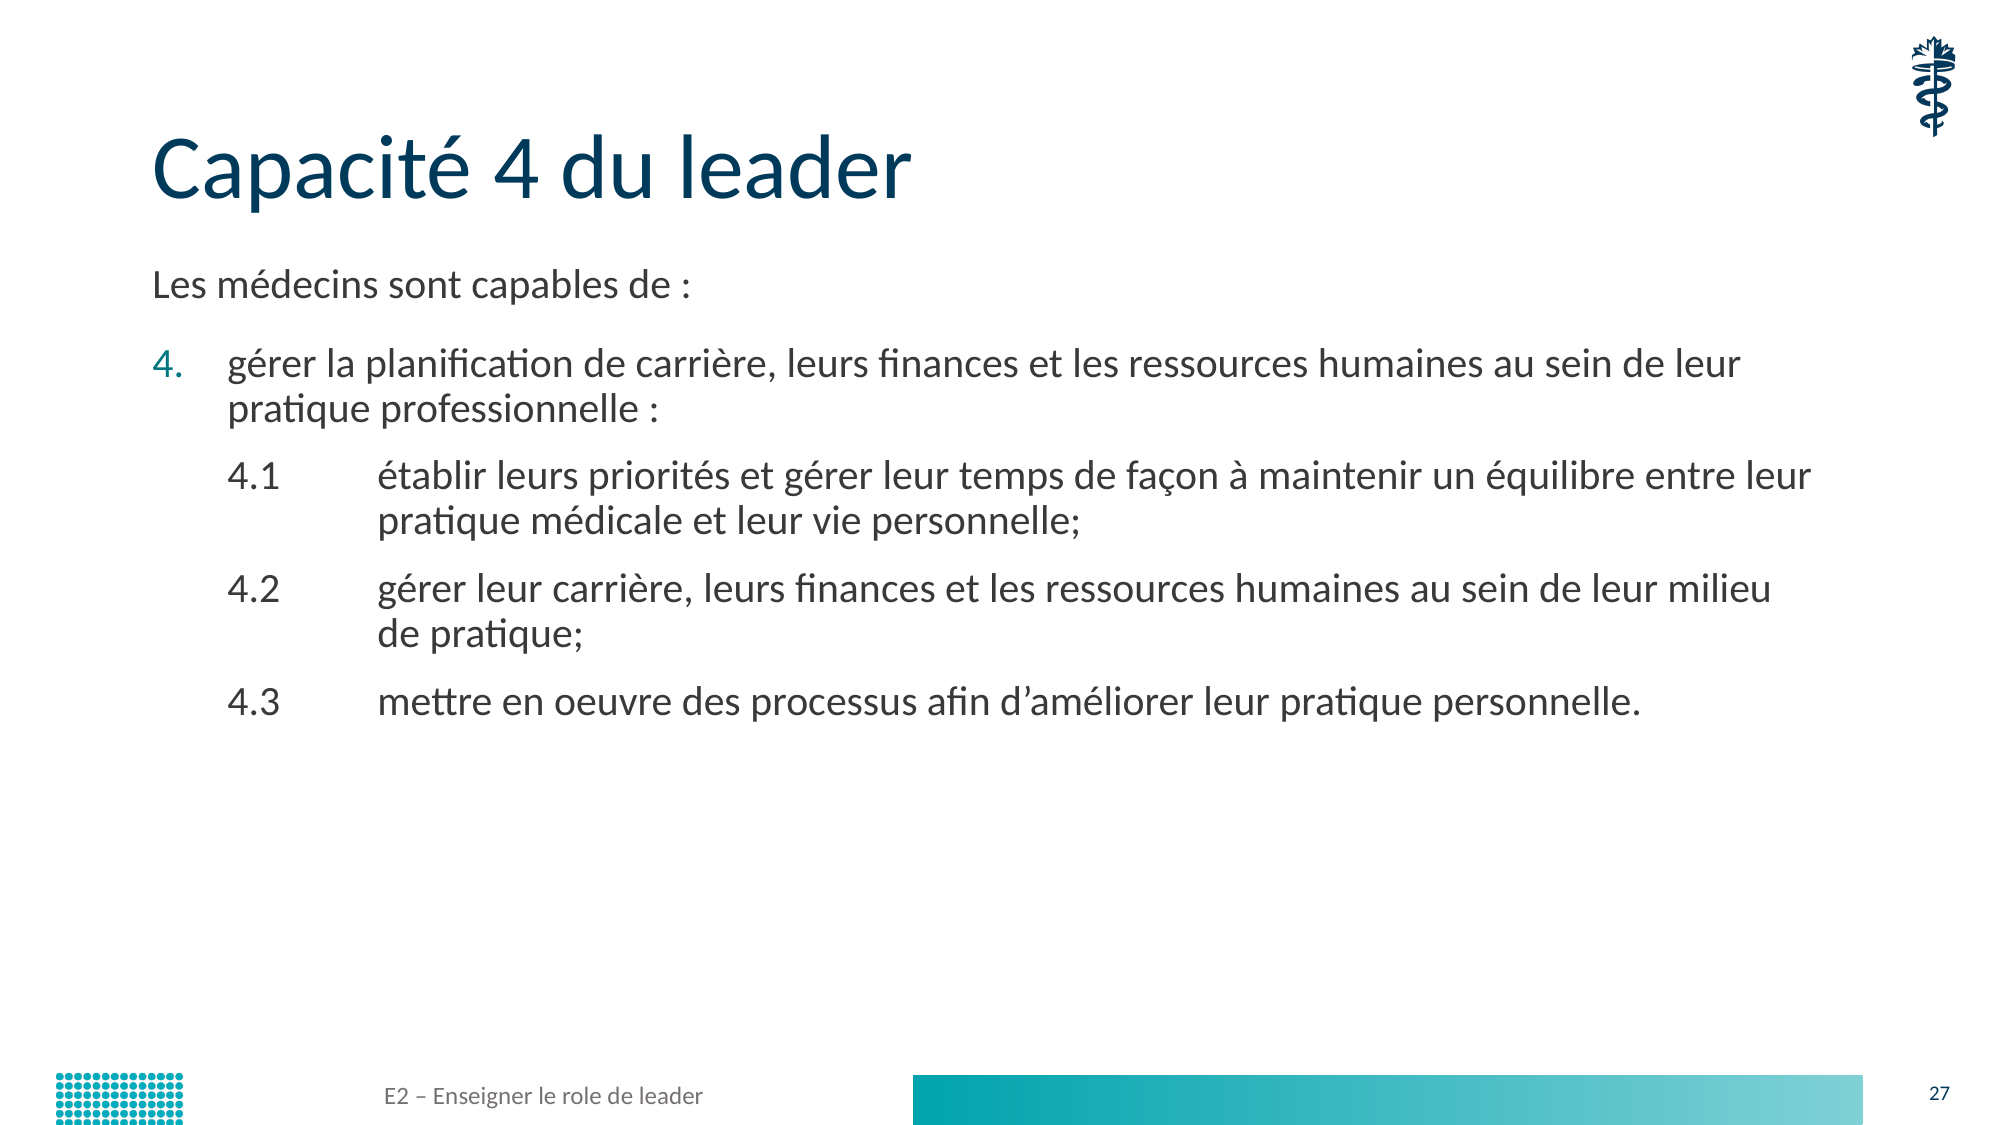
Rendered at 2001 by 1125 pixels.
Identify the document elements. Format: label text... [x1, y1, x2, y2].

footer E2 – Enseigner le role de leader [211, 1071, 877, 1124]
title Capacité 4 du leader [137, 59, 1863, 255]
slide_number 27 [1862, 1071, 1966, 1124]
picture [1899, 24, 1968, 149]
picture [52, 1071, 186, 1125]
list Les médecins sont capables de : gérer la planification de carrière, leurs finances et les ressources humaines au sein de leur pratique professionnelle : 4.1 établir leurs priorités et gérer leur temps de façon à maintenir un équilibre entre leur pratique médicale et leur vie personnelle; 4.2 gérer leur carrière, leurs finances et les ressources humaines au sein de leur milieu de pratique; 4.3 mettre en oeuvre des processus afin d’améliorer leur pratique personnelle. [137, 255, 1863, 1058]
